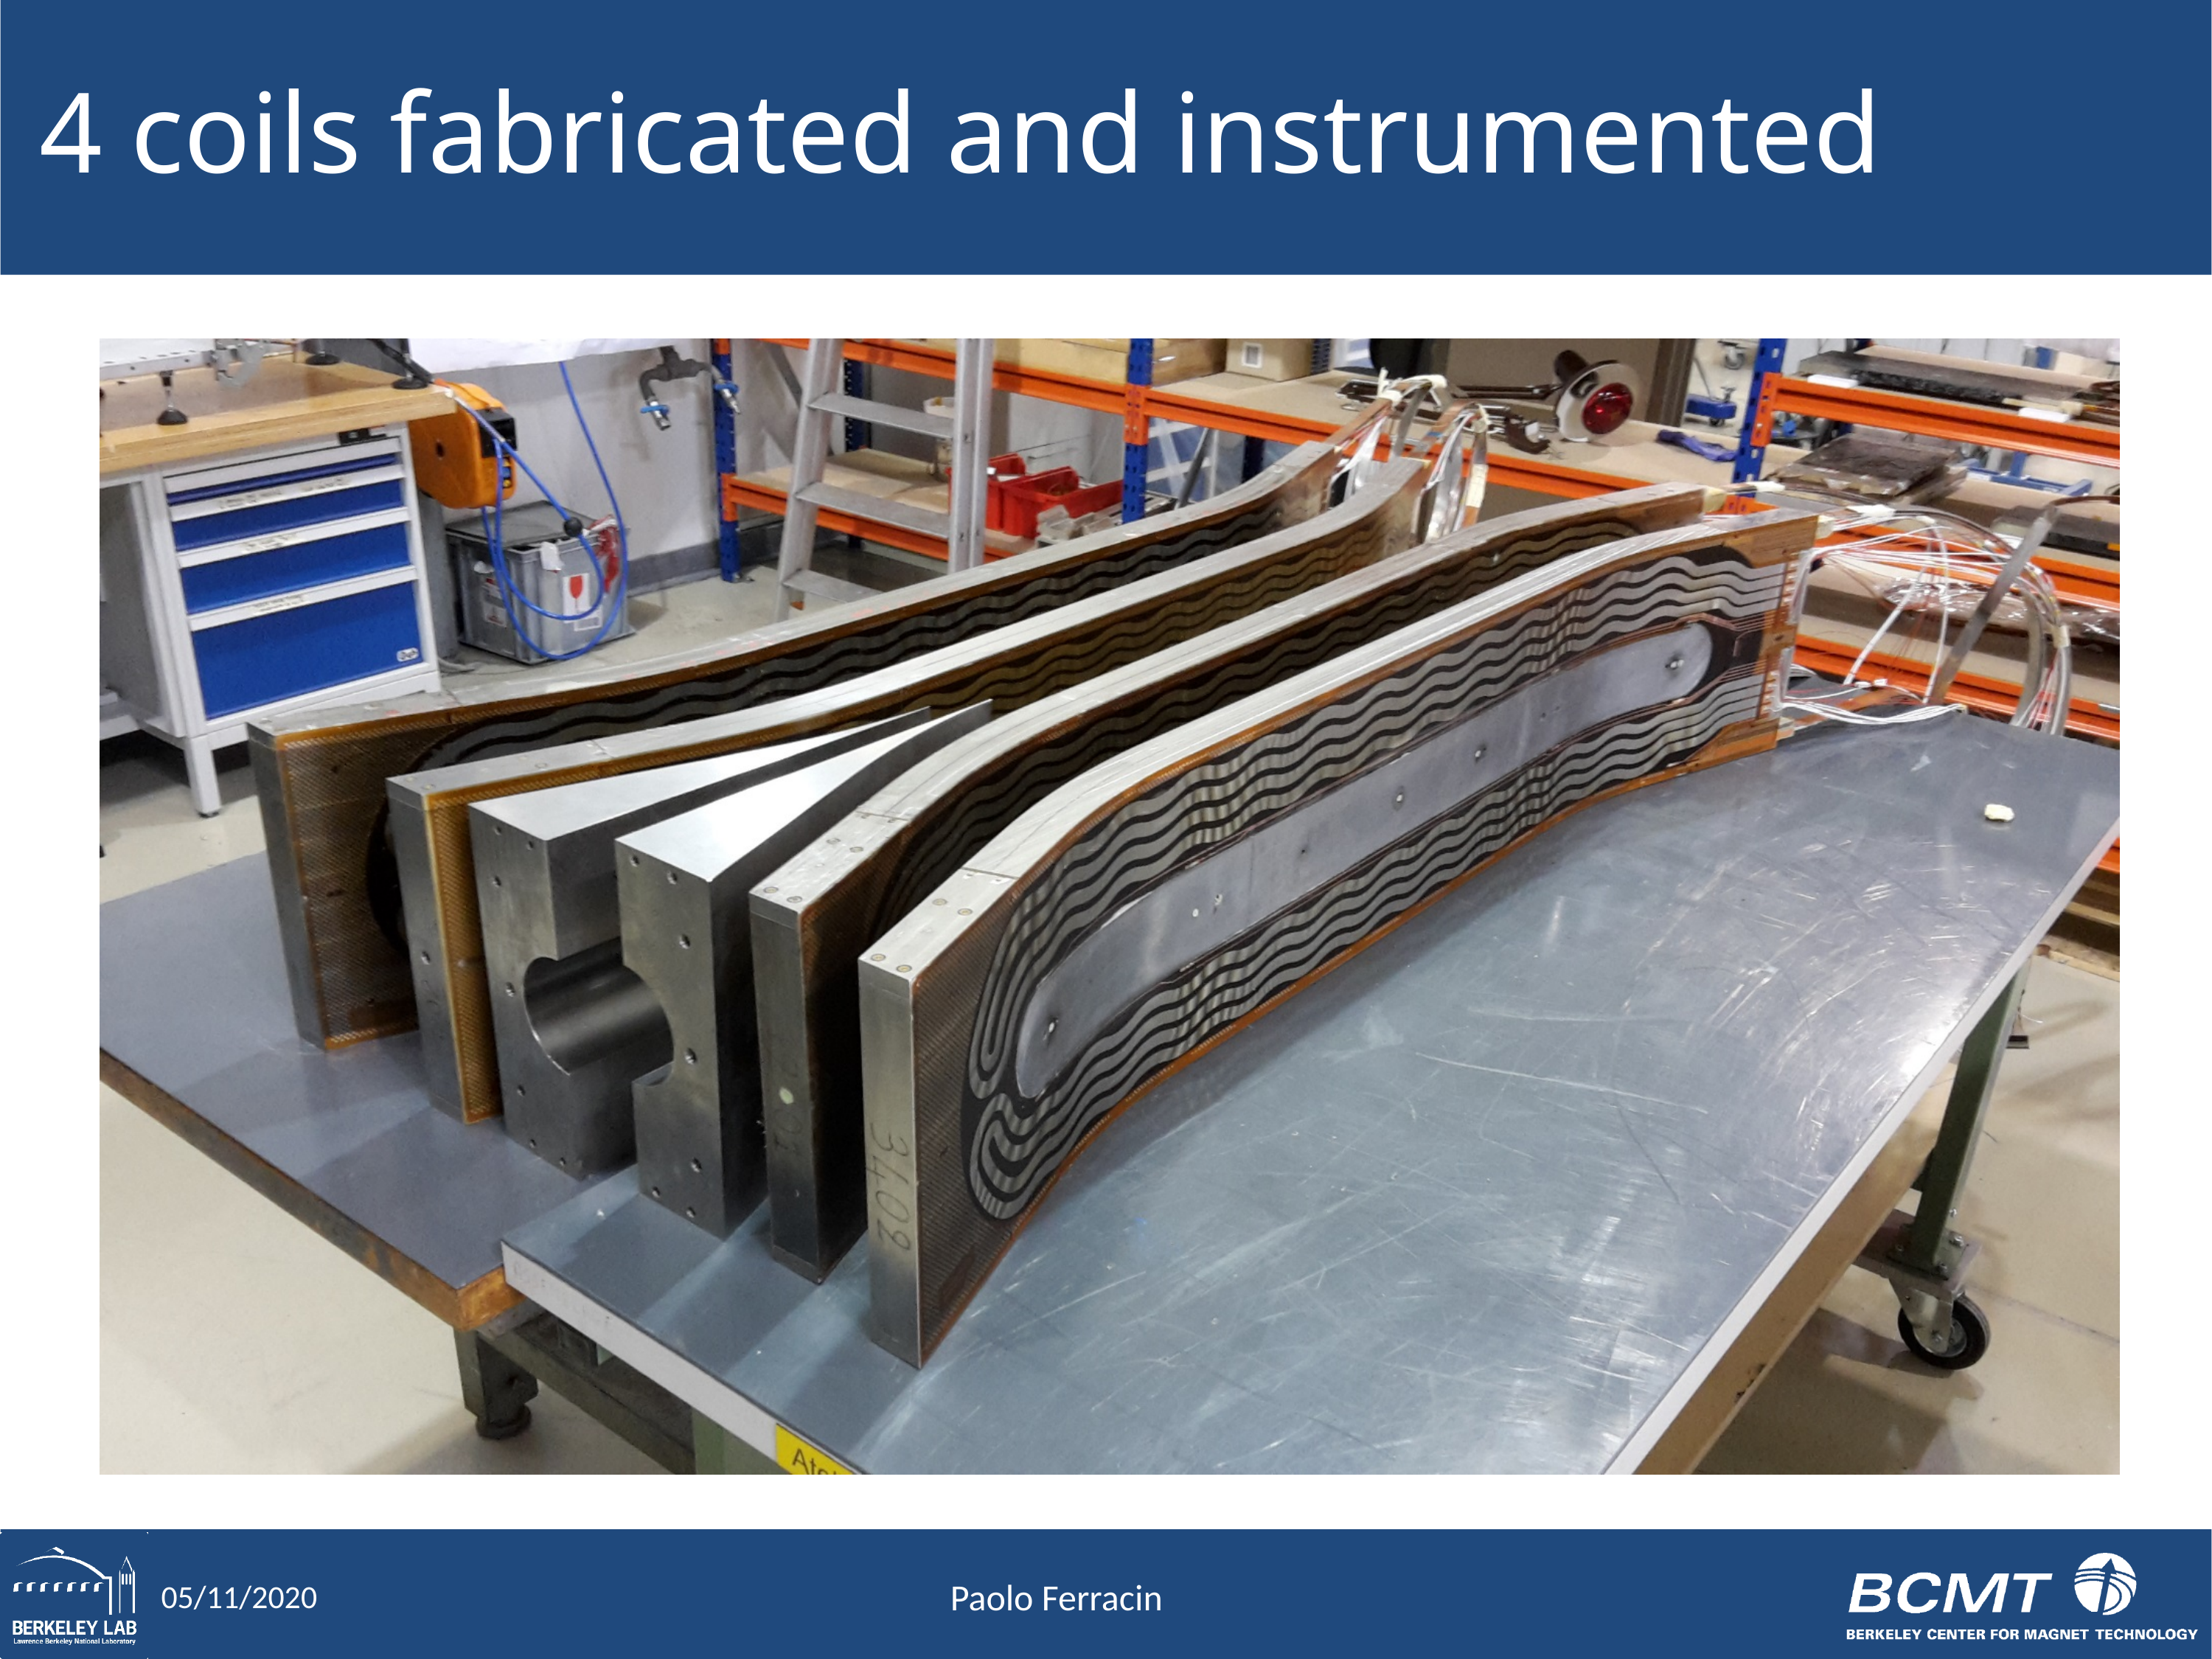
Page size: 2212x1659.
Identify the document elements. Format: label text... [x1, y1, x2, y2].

picture [100, 338, 2120, 1475]
title 4 coils fabricated and instrumented [28, 5, 2184, 269]
footer Paolo Ferracin [434, 1551, 1680, 1641]
picture [1845, 1550, 2203, 1641]
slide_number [150, 1545, 385, 1647]
picture [0, 1532, 148, 1659]
